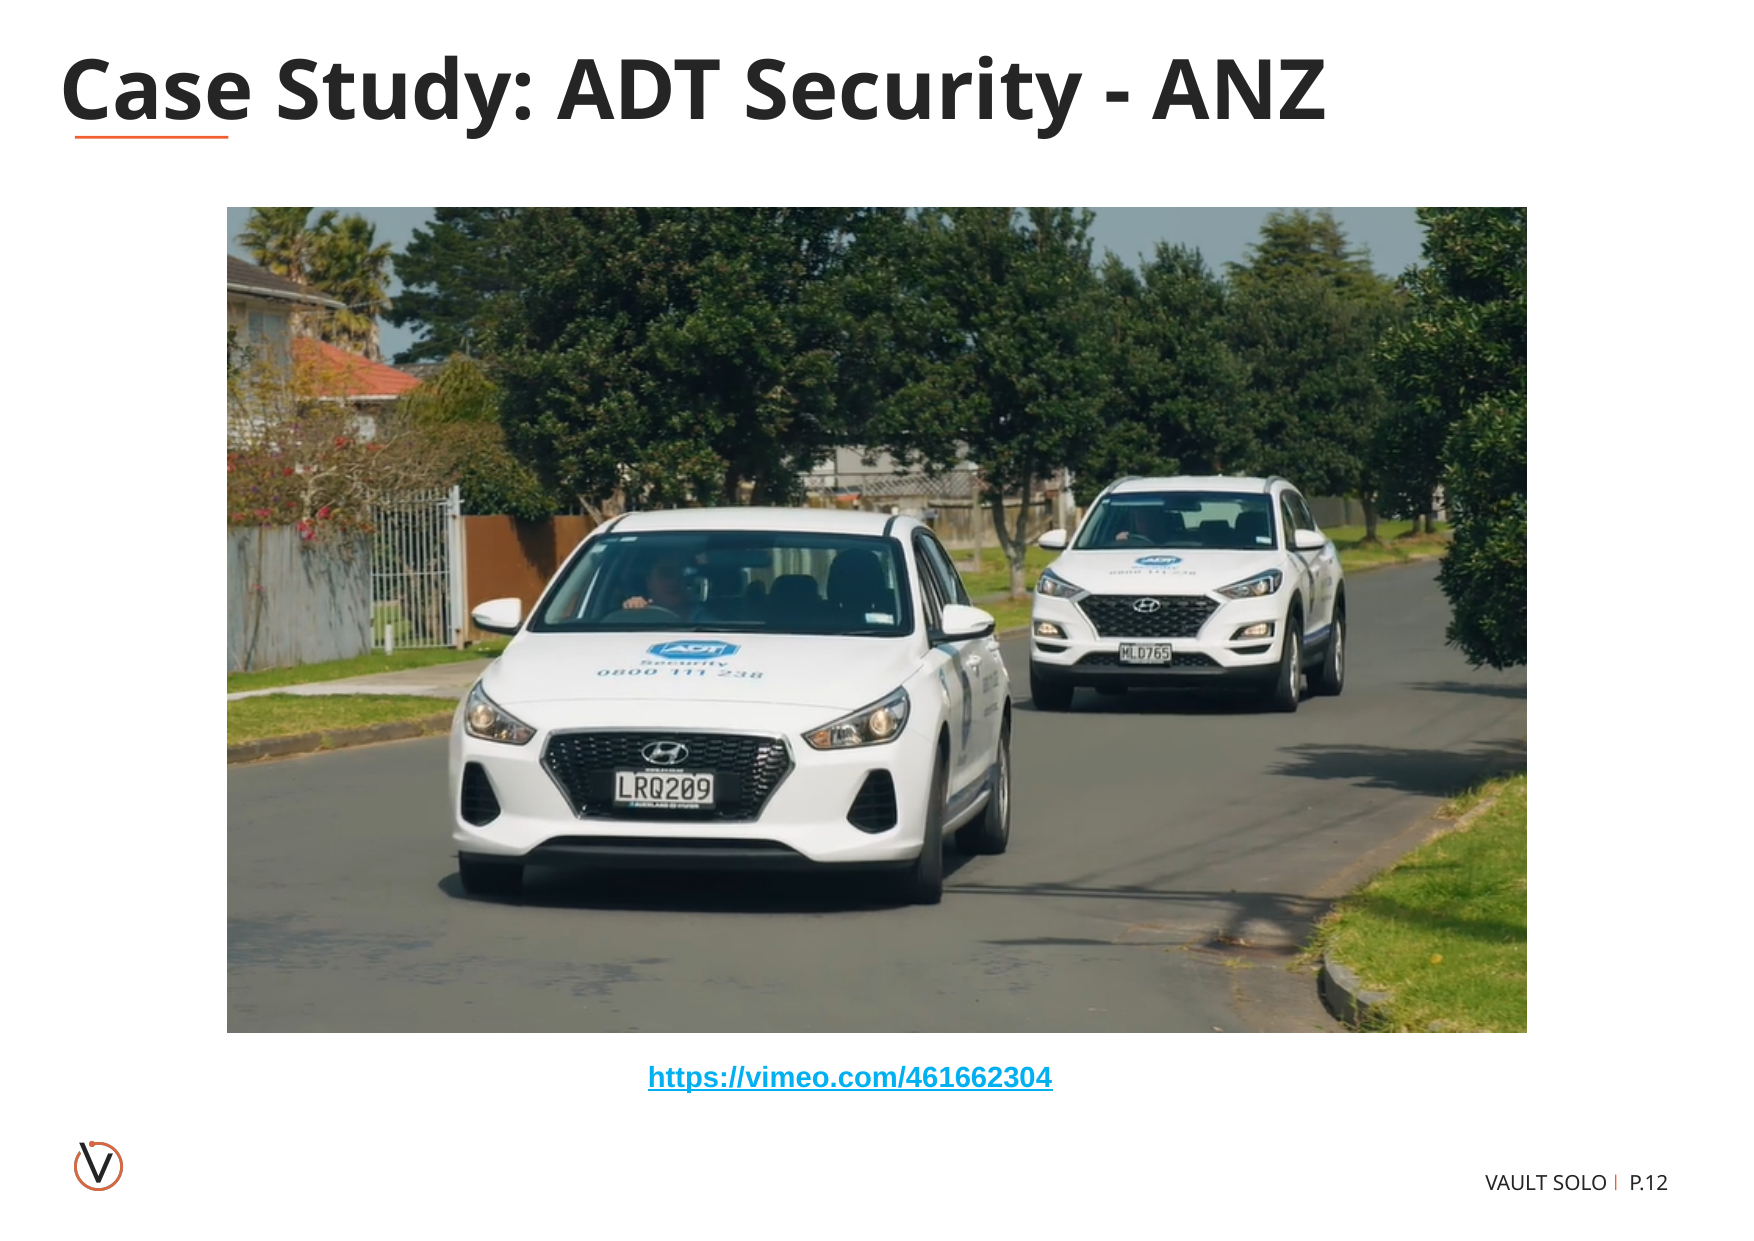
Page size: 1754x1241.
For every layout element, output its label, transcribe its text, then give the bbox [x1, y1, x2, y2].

picture [227, 207, 1527, 1033]
text_box [74, 135, 229, 139]
text_box VAULT SOLO P.12 [1464, 1169, 1669, 1191]
picture [74, 1141, 124, 1191]
text_box Case Study: ADT Security - ANZ [44, 21, 1510, 121]
text_box https://vimeo.com/461662304 [633, 1050, 1510, 1101]
